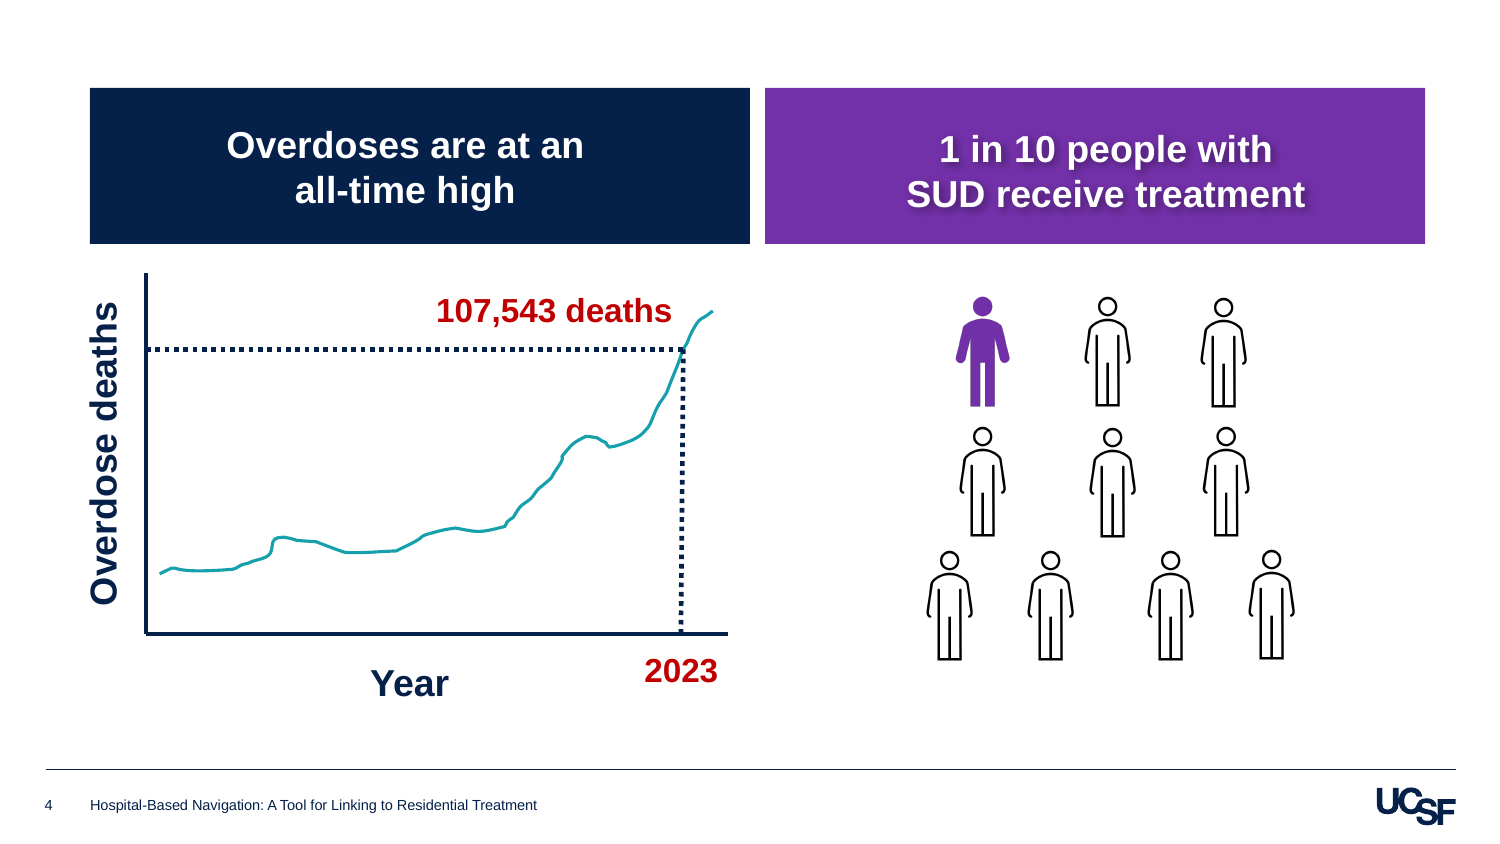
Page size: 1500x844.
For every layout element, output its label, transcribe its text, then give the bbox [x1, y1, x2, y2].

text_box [680, 356, 684, 635]
text_box [636, 311, 713, 348]
text_box Overdose deaths [79, 180, 125, 606]
text_box 2023 [644, 649, 739, 690]
slide_number 4 [44, 793, 85, 814]
picture [924, 292, 1042, 410]
picture [924, 423, 1042, 540]
text_box Year [370, 658, 470, 704]
picture [1054, 423, 1285, 541]
footer Hospital-Based Navigation: A Tool for Linking to Residential Treatment [89, 796, 798, 813]
picture [1049, 292, 1283, 411]
picture [890, 547, 1109, 665]
text_box 1 in 10 people with SUD receive treatment [891, 117, 1322, 223]
text_box Overdoses are at an all-time high [199, 113, 611, 219]
picture [1112, 545, 1330, 664]
text_box [89, 87, 750, 244]
text_box [159, 357, 675, 574]
text_box 107,543 deaths [436, 288, 676, 329]
text_box [765, 87, 1426, 244]
